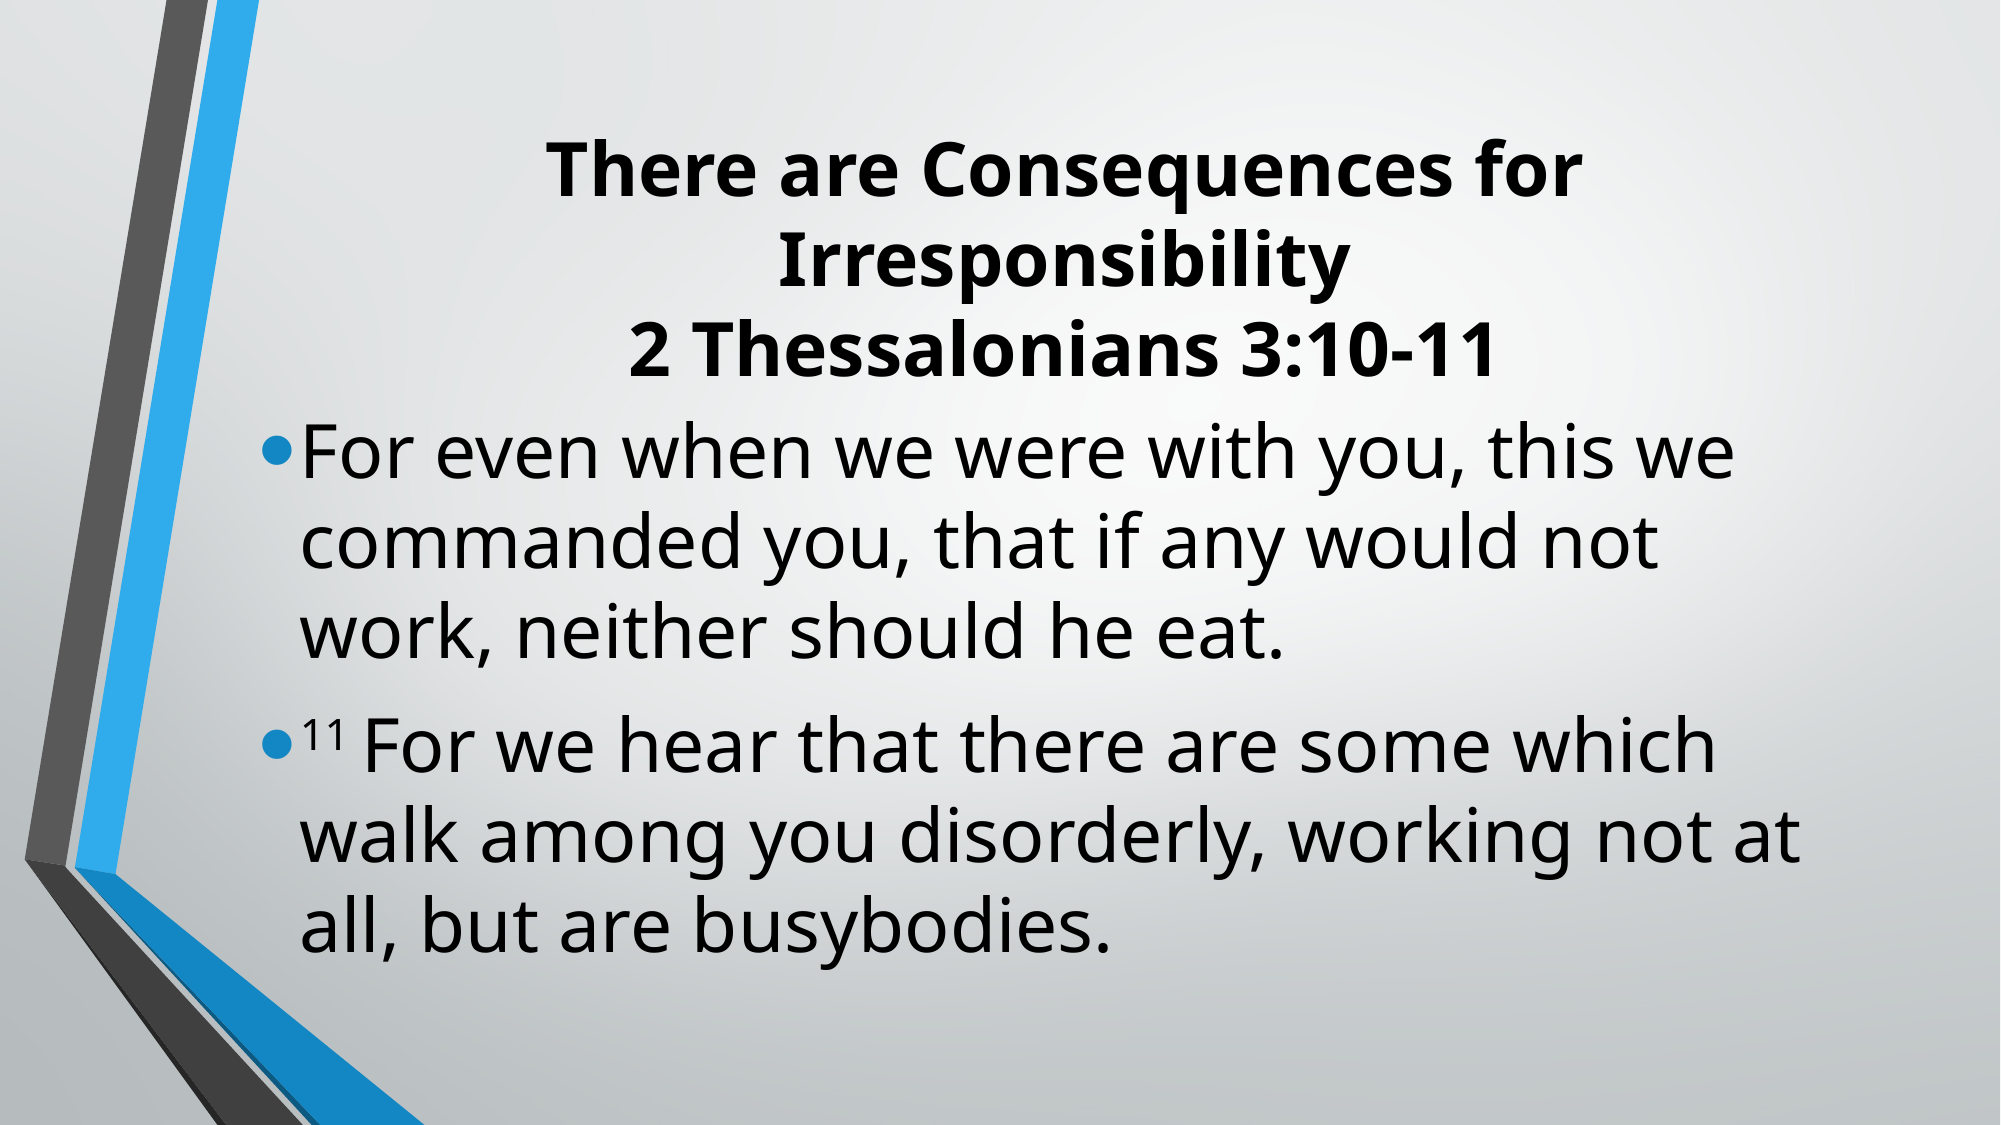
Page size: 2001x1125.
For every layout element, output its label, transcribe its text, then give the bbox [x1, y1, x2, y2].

title There are Consequences for Irresponsibility 2 Thessalonians 3:10-11 [243, 112, 1887, 396]
list For even when we were with you, this we commanded you, that if any would not work, neither should he eat. 11 For we hear that there are some which walk among you disorderly, working not at all, but are busybodies. [243, 396, 1887, 980]
